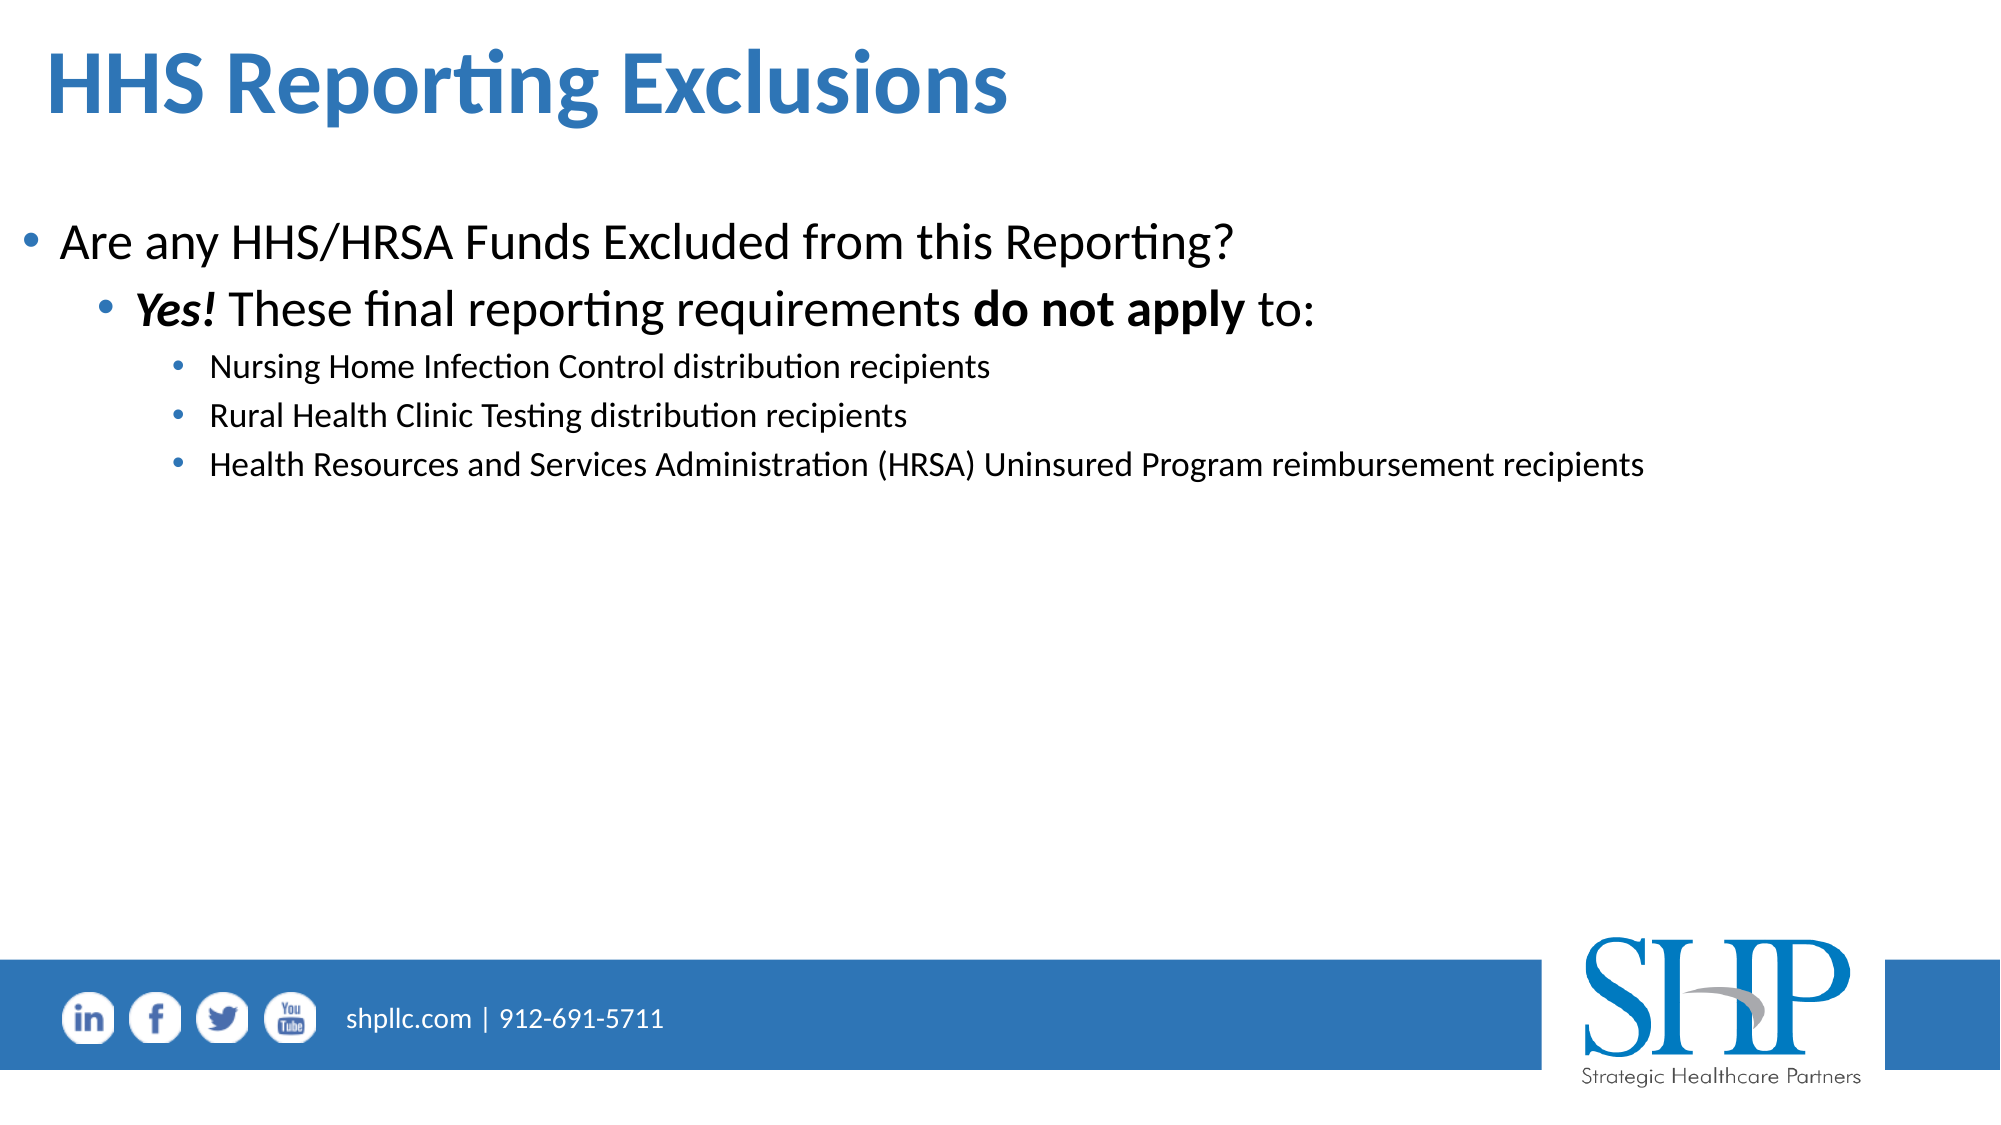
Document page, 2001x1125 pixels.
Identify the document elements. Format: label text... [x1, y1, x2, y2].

picture [1572, 936, 1865, 1093]
list Are any HHS/HRSA Funds Excluded from this Reporting? Yes! These final reporting requirements do not apply to: Nursing Home Infection Control distribution recipients Rural Health Clinic Testing distribution recipients Health Resources and Services Administration (HRSA) Uninsured Program reimbursement recipients [7, 124, 2000, 918]
title HHS Reporting Exclusions [31, 0, 1559, 124]
